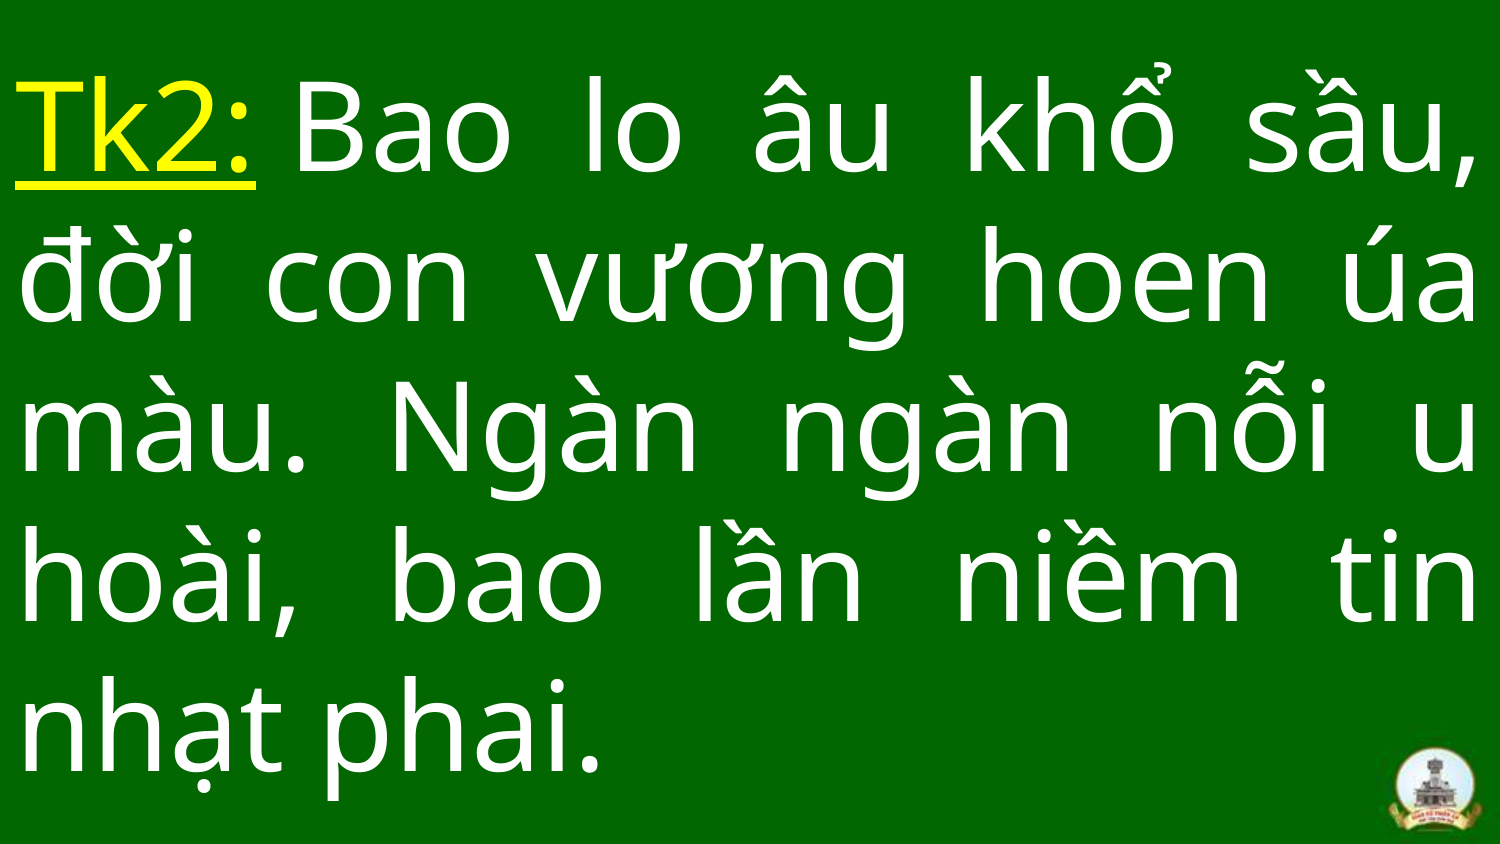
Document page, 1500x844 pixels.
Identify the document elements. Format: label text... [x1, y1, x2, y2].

title Tk2: Bao lo âu khổ sầu, đời con vương hoen úa màu. Ngàn ngàn nỗi u hoài, bao lần niềm tin nhạt phai. [0, 0, 1500, 844]
